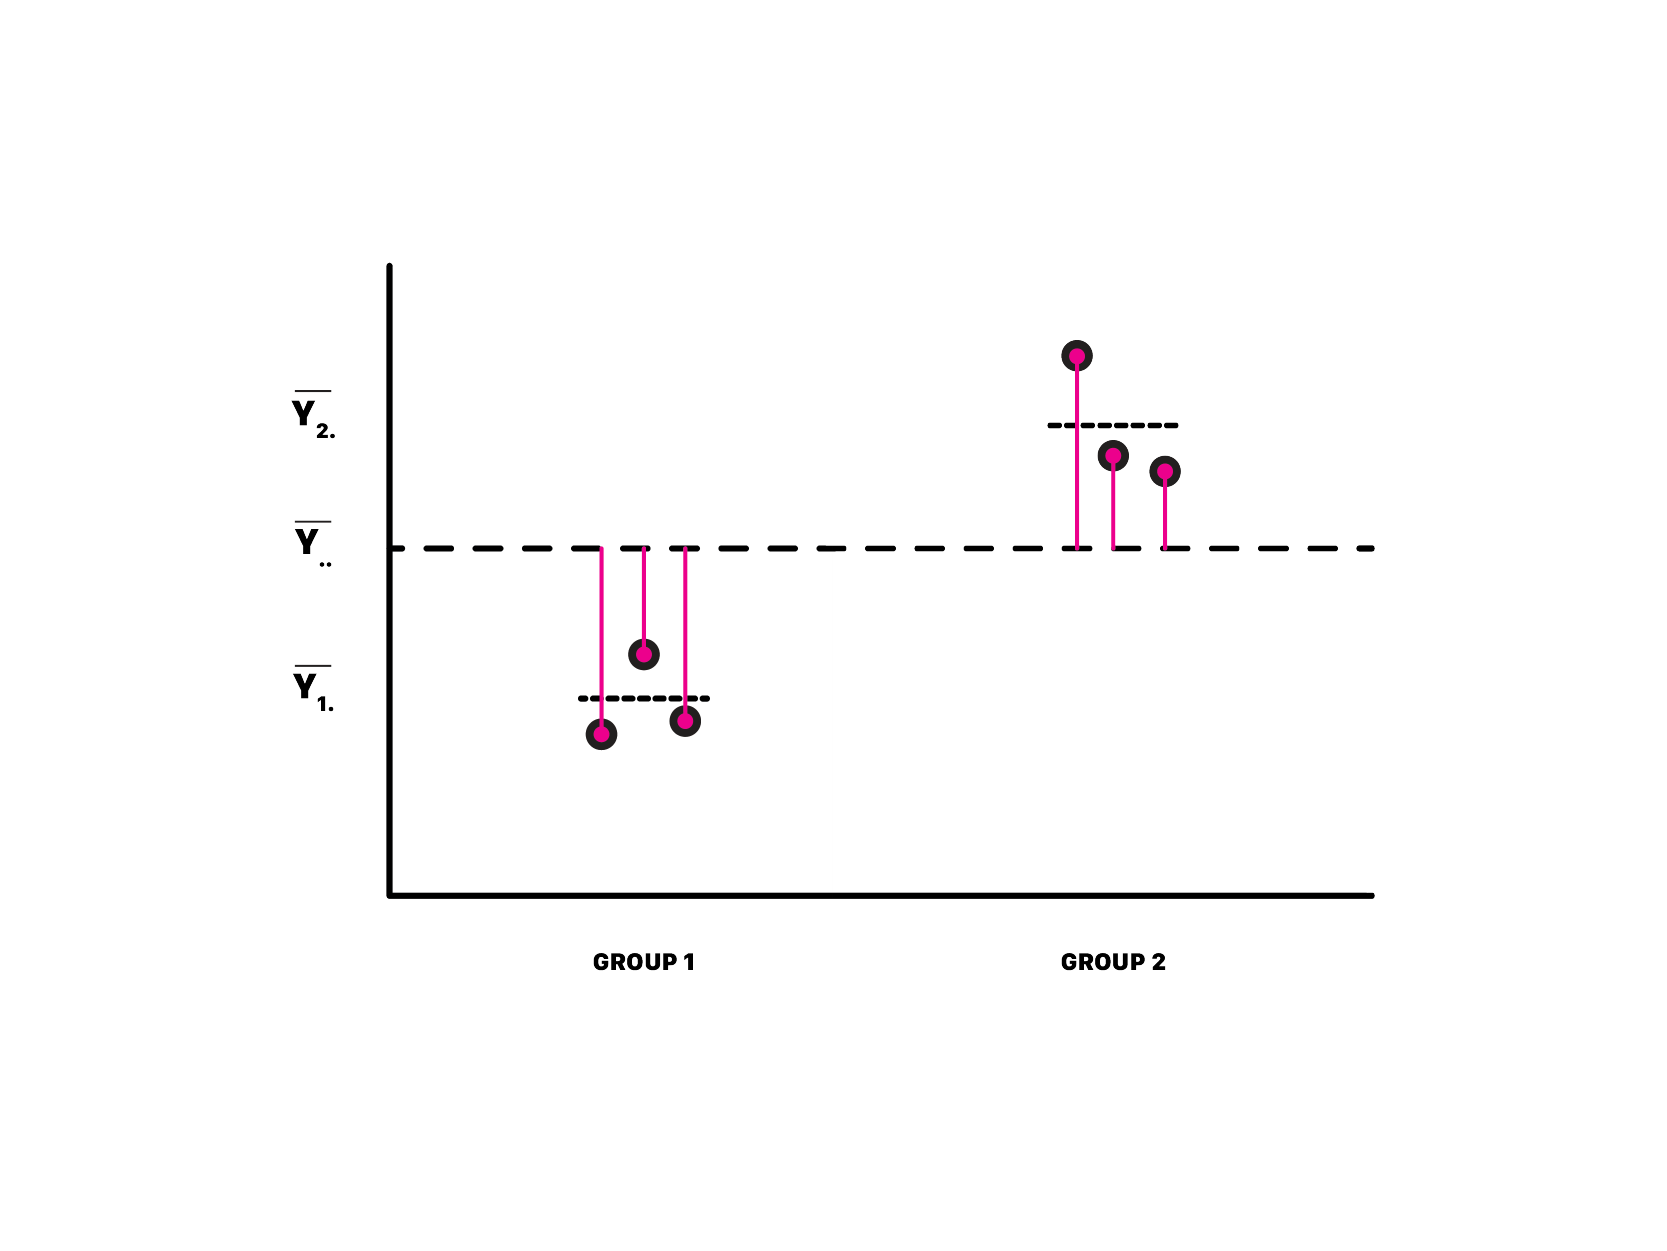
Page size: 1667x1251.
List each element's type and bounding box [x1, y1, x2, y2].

picture [291, 262, 1376, 988]
